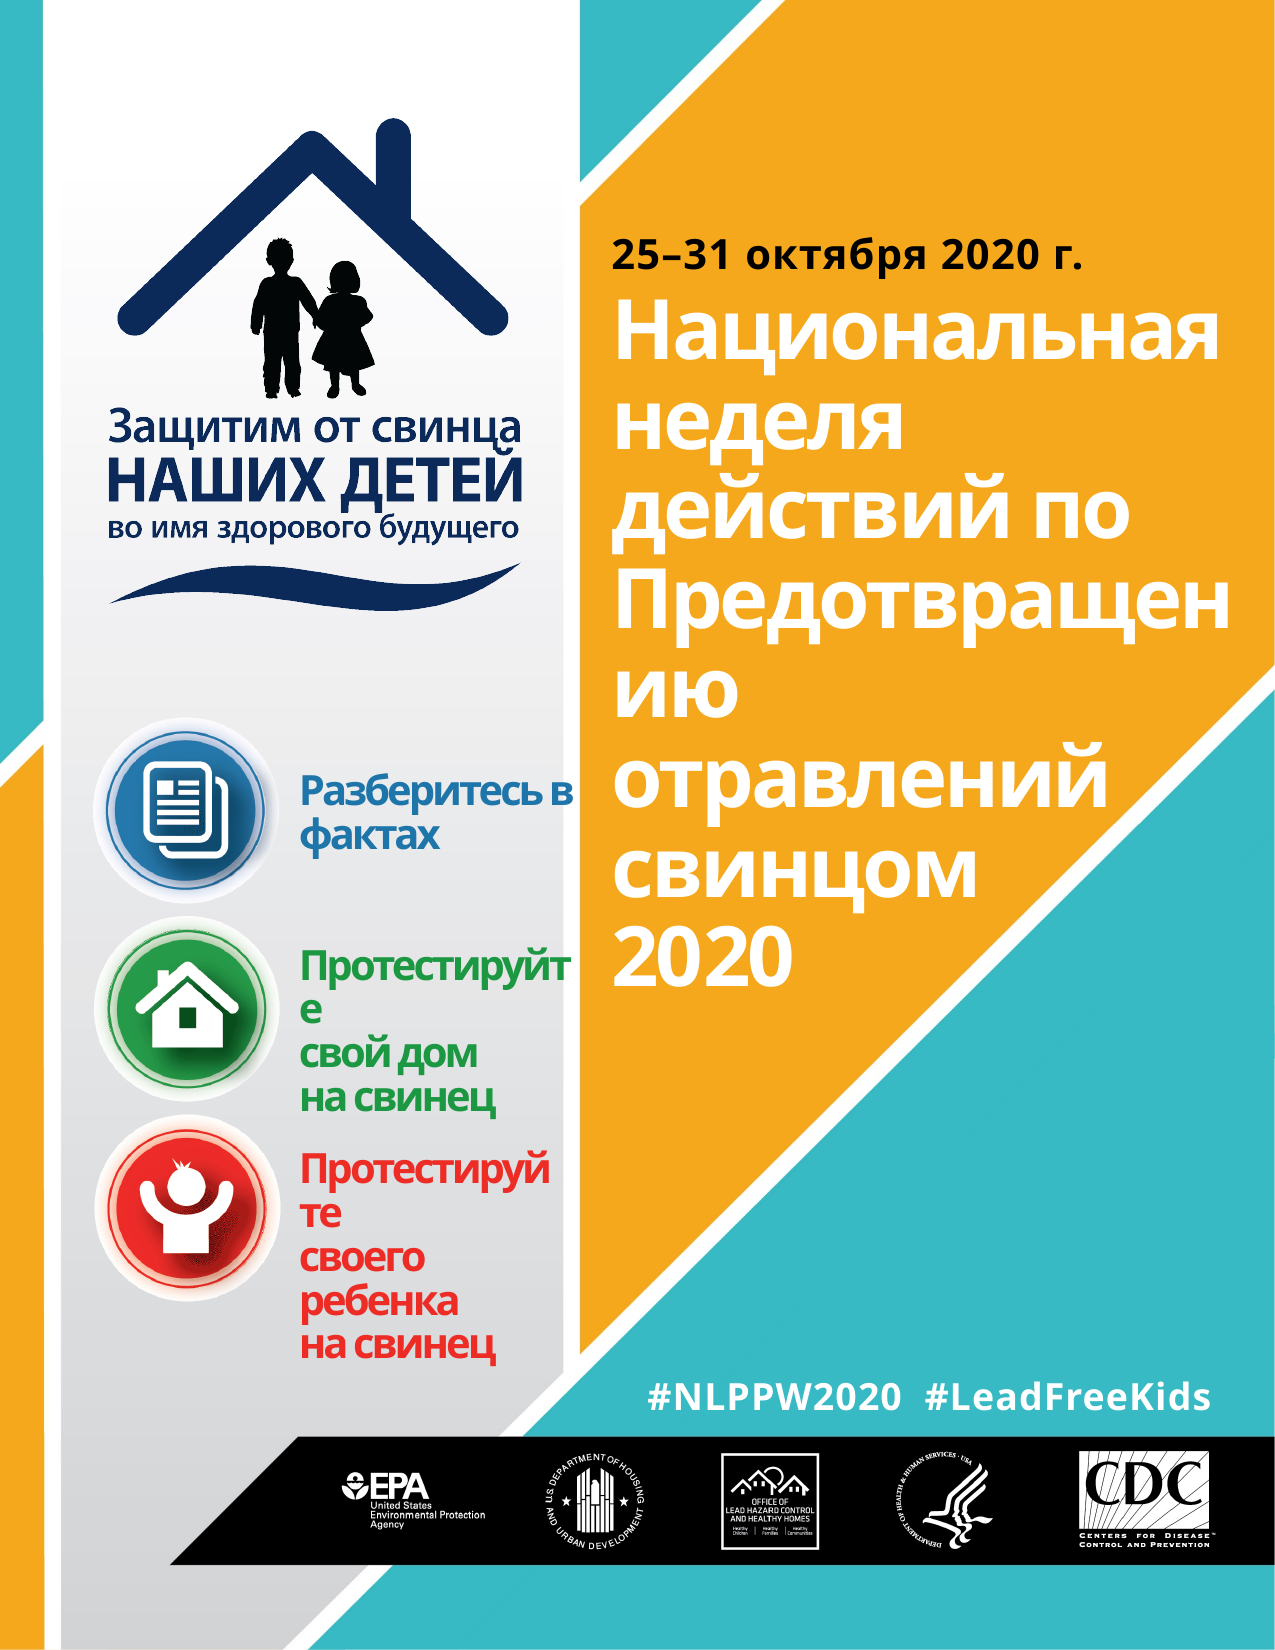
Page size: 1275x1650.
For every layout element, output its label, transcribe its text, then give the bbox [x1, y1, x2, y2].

text_box Протестируйте свой дом на свинец [289, 937, 590, 1127]
text_box Разберитесь в фактах [291, 762, 592, 865]
text_box Протестируйте своего ребенка на свинец [284, 1141, 575, 1375]
text_box 25–31 октября 2020 г. [596, 180, 1203, 279]
picture [0, 0, 1275, 1650]
title #NLPPW2020 #LeadFreeKids [604, 1365, 1256, 1435]
text_box Национальная неделя действий по Предотвращению отравлений свинцом 2020 [596, 279, 1253, 1011]
